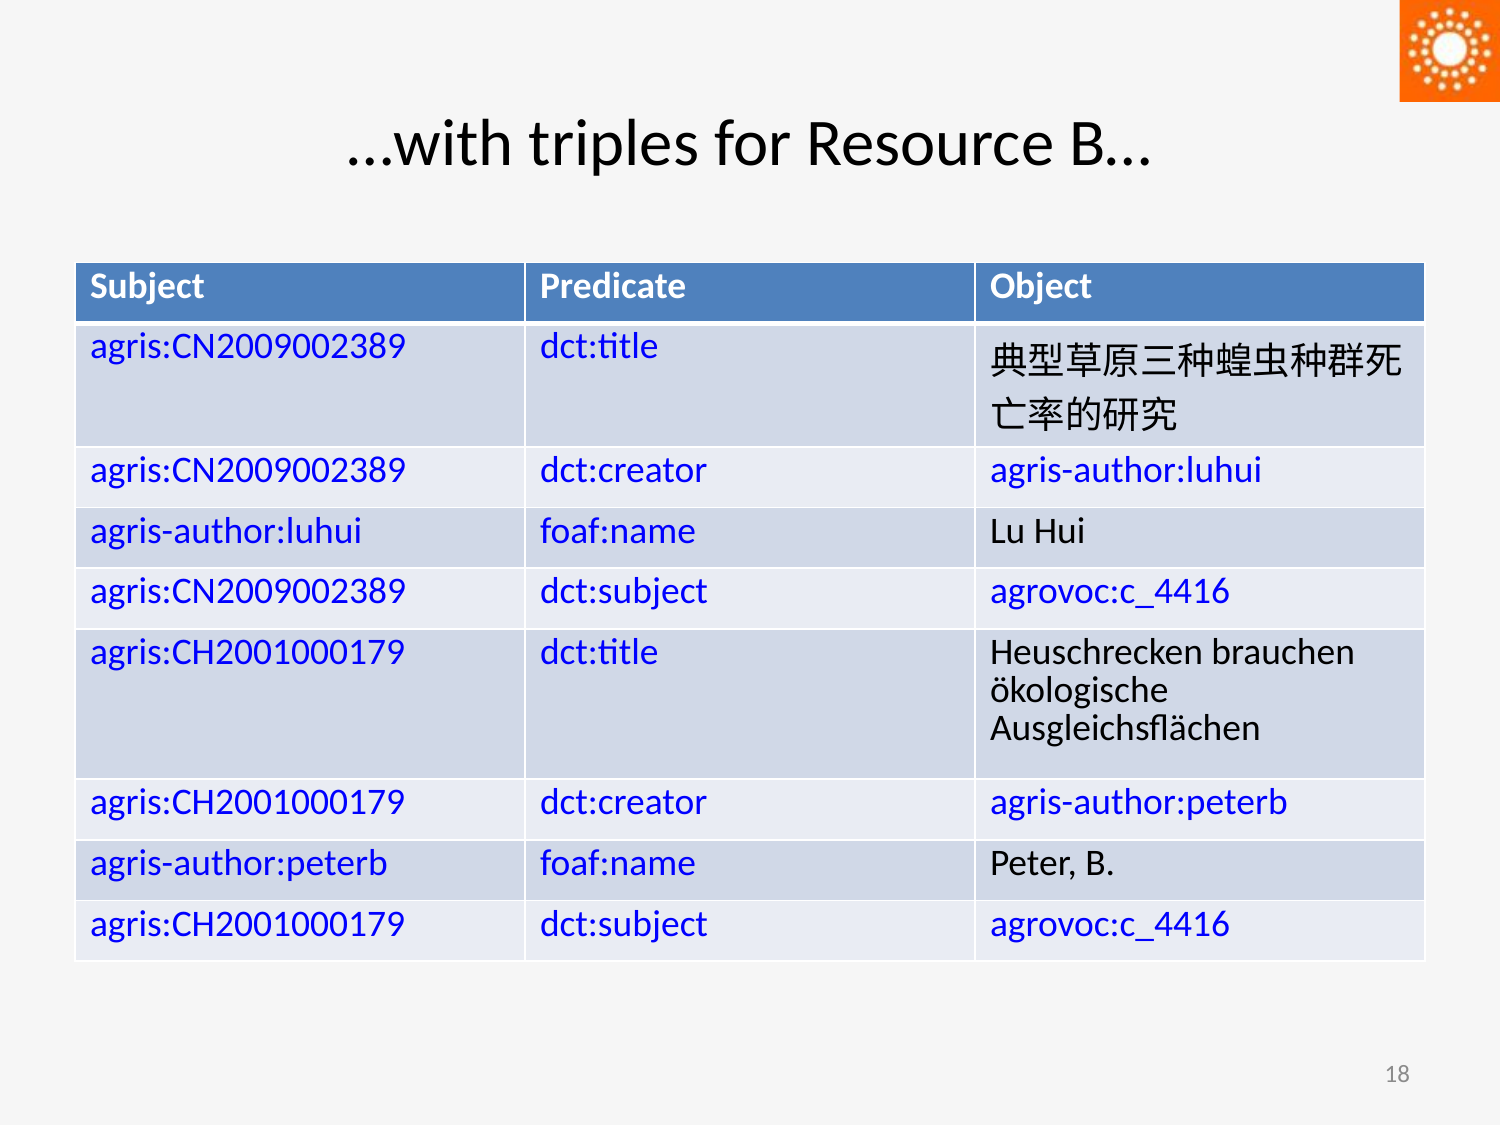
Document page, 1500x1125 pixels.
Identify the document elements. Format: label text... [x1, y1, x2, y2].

table_cell Heuschrecken brauchen ökologische Ausgleichsflächen [976, 630, 1424, 778]
table_cell foaf:name [526, 841, 974, 900]
table_cell agris:CH2001000179 [76, 901, 524, 960]
table_cell dct:title [526, 326, 974, 446]
table_cell agrovoc:c_4416 [976, 569, 1424, 628]
table_header Subject [76, 263, 524, 321]
table_cell 典型草原三种蝗虫种群死亡率的研究 [976, 326, 1424, 446]
table_cell agris:CN2009002389 [76, 448, 524, 507]
table_cell agris:CH2001000179 [76, 630, 524, 778]
table_header Predicate [526, 263, 974, 321]
table_cell agris-author:luhui [976, 448, 1424, 507]
table_cell agris:CN2009002389 [76, 326, 524, 446]
table_cell dct:creator [526, 780, 974, 839]
table_header Object [976, 263, 1424, 321]
table_cell Lu Hui [976, 508, 1424, 567]
table_cell dct:title [526, 630, 974, 778]
slide_number 18 [1074, 1042, 1425, 1103]
table_cell agris:CN2009002389 [76, 569, 524, 628]
table_cell foaf:name [526, 508, 974, 567]
table_cell dct:creator [526, 448, 974, 507]
table_cell agris-author:luhui [76, 508, 524, 567]
picture [1399, 0, 1500, 102]
table_cell agris-author:peterb [976, 780, 1424, 839]
table_cell Peter, B. [976, 841, 1424, 900]
table_cell agris-author:peterb [76, 841, 524, 900]
table_cell agris:CH2001000179 [76, 780, 524, 839]
table_cell dct:subject [526, 901, 974, 960]
table_cell dct:subject [526, 569, 974, 628]
title …with triples for Resource B… [75, 45, 1425, 233]
table_cell agrovoc:c_4416 [976, 901, 1424, 960]
